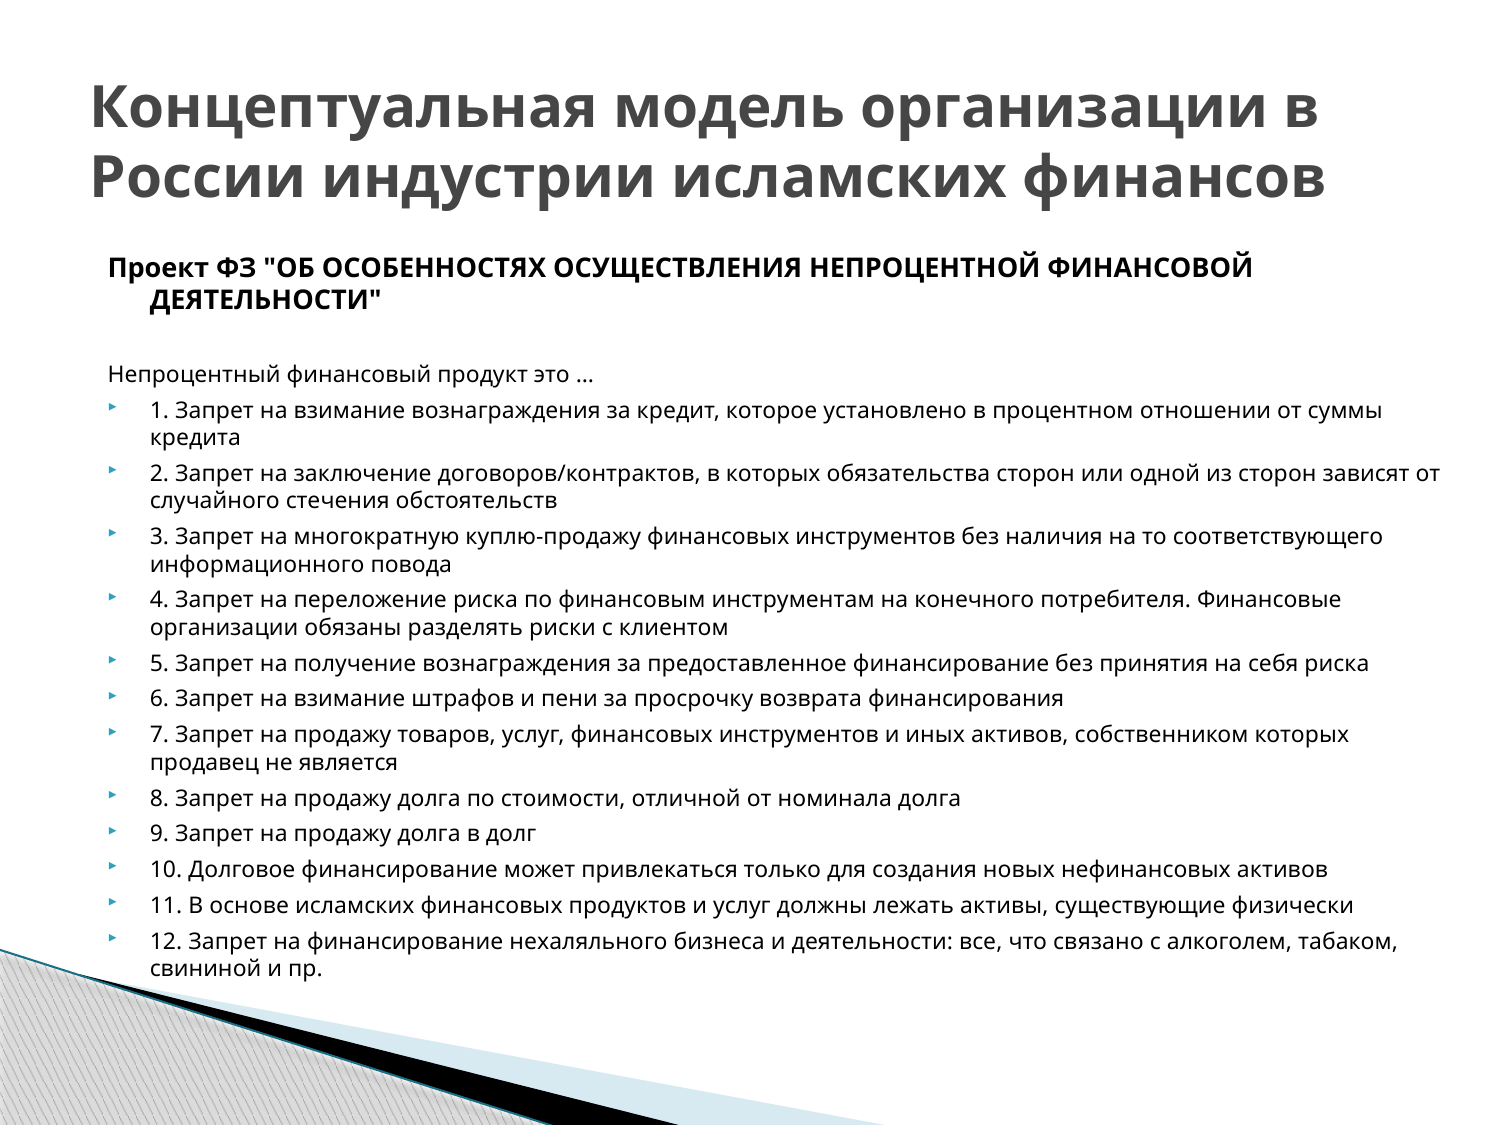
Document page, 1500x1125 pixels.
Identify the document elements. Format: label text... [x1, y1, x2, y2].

list Проект ФЗ "ОБ ОСОБЕННОСТЯХ ОСУЩЕСТВЛЕНИЯ НЕПРОЦЕНТНОЙ ФИНАНСОВОЙ ДЕЯТЕЛЬНОСТИ" Непроцентный финансовый продукт это … 1. Запрет на взимание вознаграждения за кредит, которое установлено в процентном отношении от суммы кредита 2. Запрет на заключение договоров/контрактов, в которых обязательства сторон или одной из сторон зависят от случайного стечения обстоятельств 3. Запрет на многократную куплю-продажу финансовых инструментов без наличия на то соответствующего информационного повода 4. Запрет на переложение риска по финансовым инструментам на конечного потребителя. Финансовые организации обязаны разделять риски с клиентом 5. Запрет на получение вознаграждения за предоставленное финансирование без принятия на себя риска 6. Запрет на взимание штрафов и пени за просрочку возврата финансирования 7. Запрет на продажу товаров, услуг, финансовых инструментов и иных активов, собственником которых продавец не является 8. Запрет на продажу долга по стоимости, отличной от номинала долга 9. Запрет на продажу долга в долг 10. Долговое финансирование может привлекаться только для создания новых нефинансовых активов 11. В основе исламских финансовых продуктов и услуг должны лежать активы, существующие физически 12. Запрет на финансирование нехаляльного бизнеса и деятельности: все, что связано с алкоголем, табаком, свининой и пр. [75, 243, 1471, 986]
title Концептуальная модель организации в России индустрии исламских финансов [75, 45, 1425, 233]
